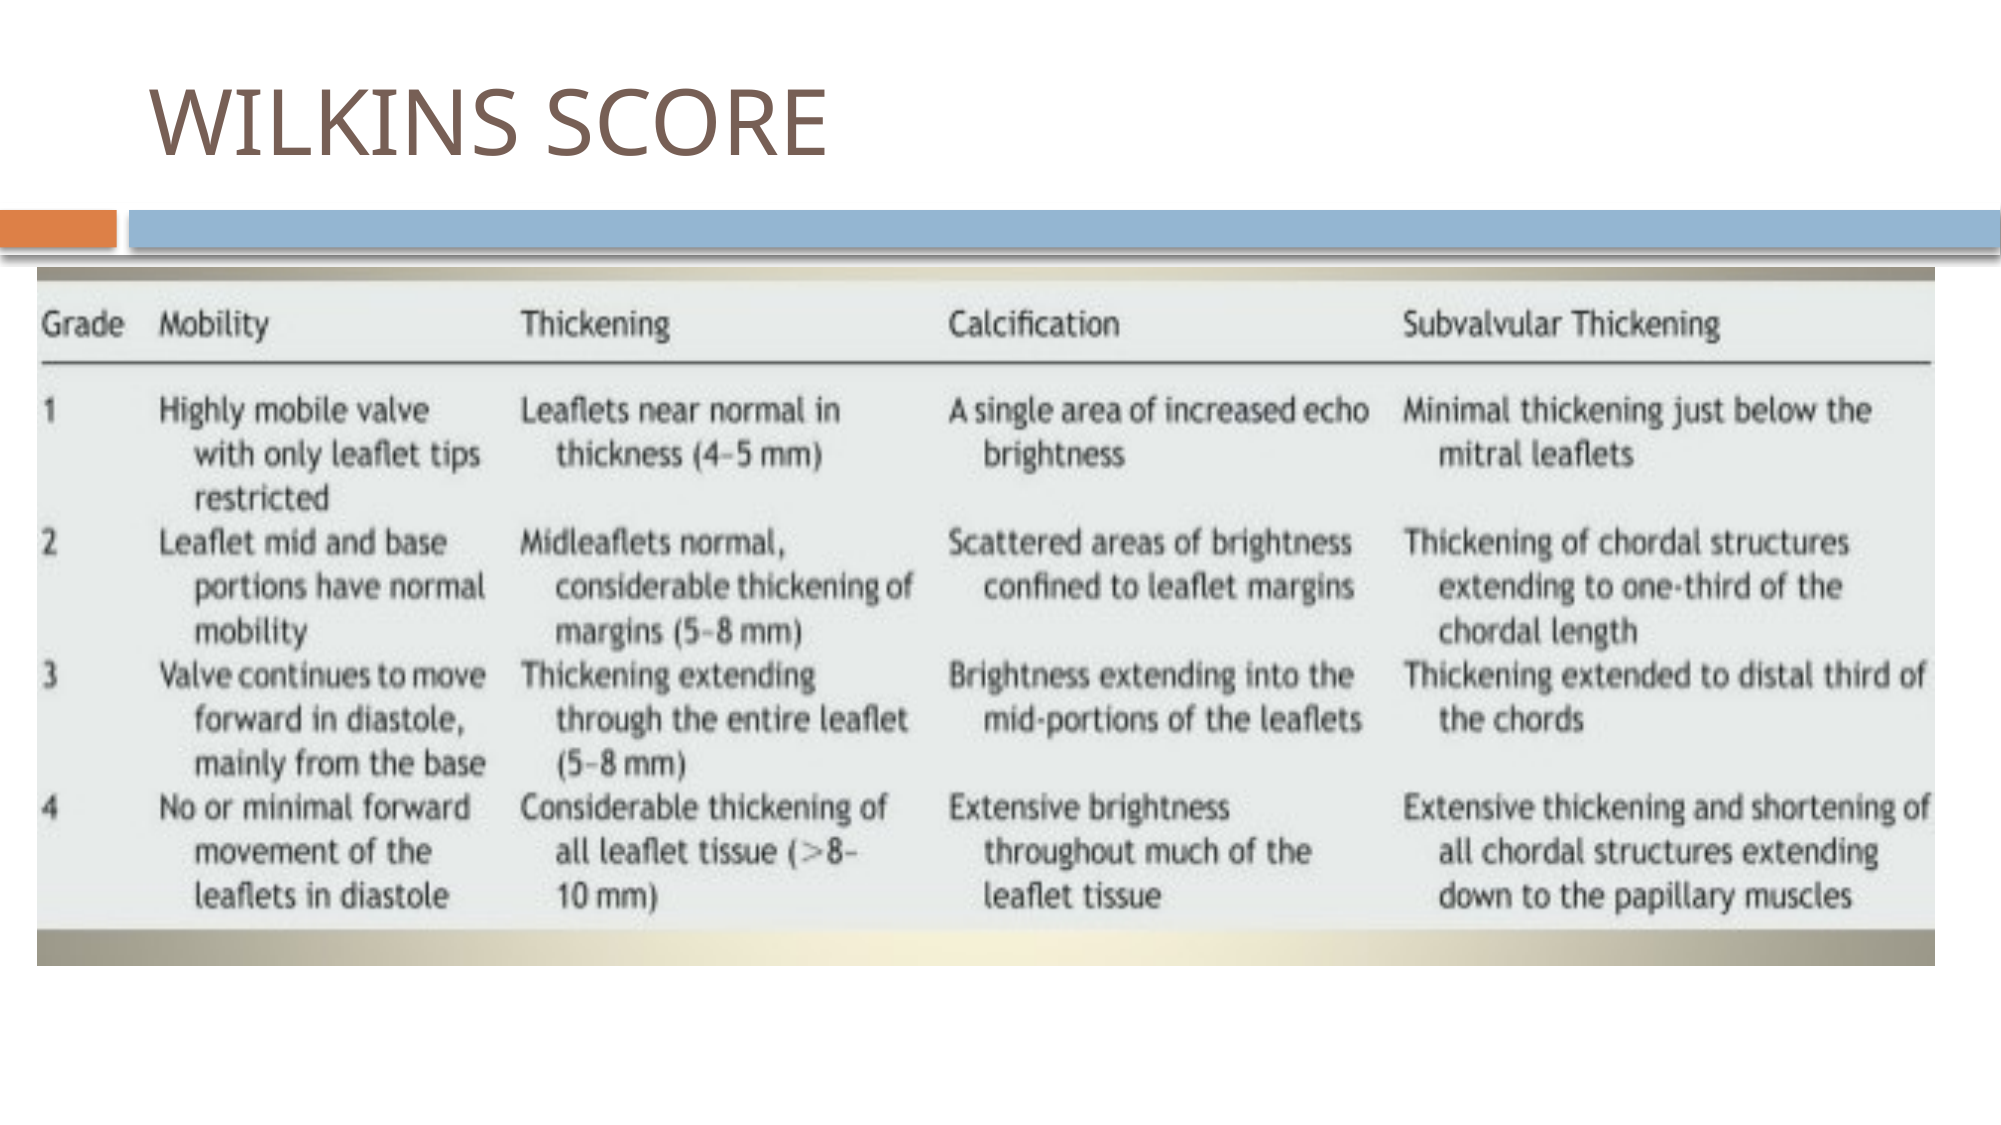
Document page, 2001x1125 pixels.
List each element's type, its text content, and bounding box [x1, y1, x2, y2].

title WILKINS SCORE [133, 37, 1918, 200]
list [37, 266, 1935, 967]
